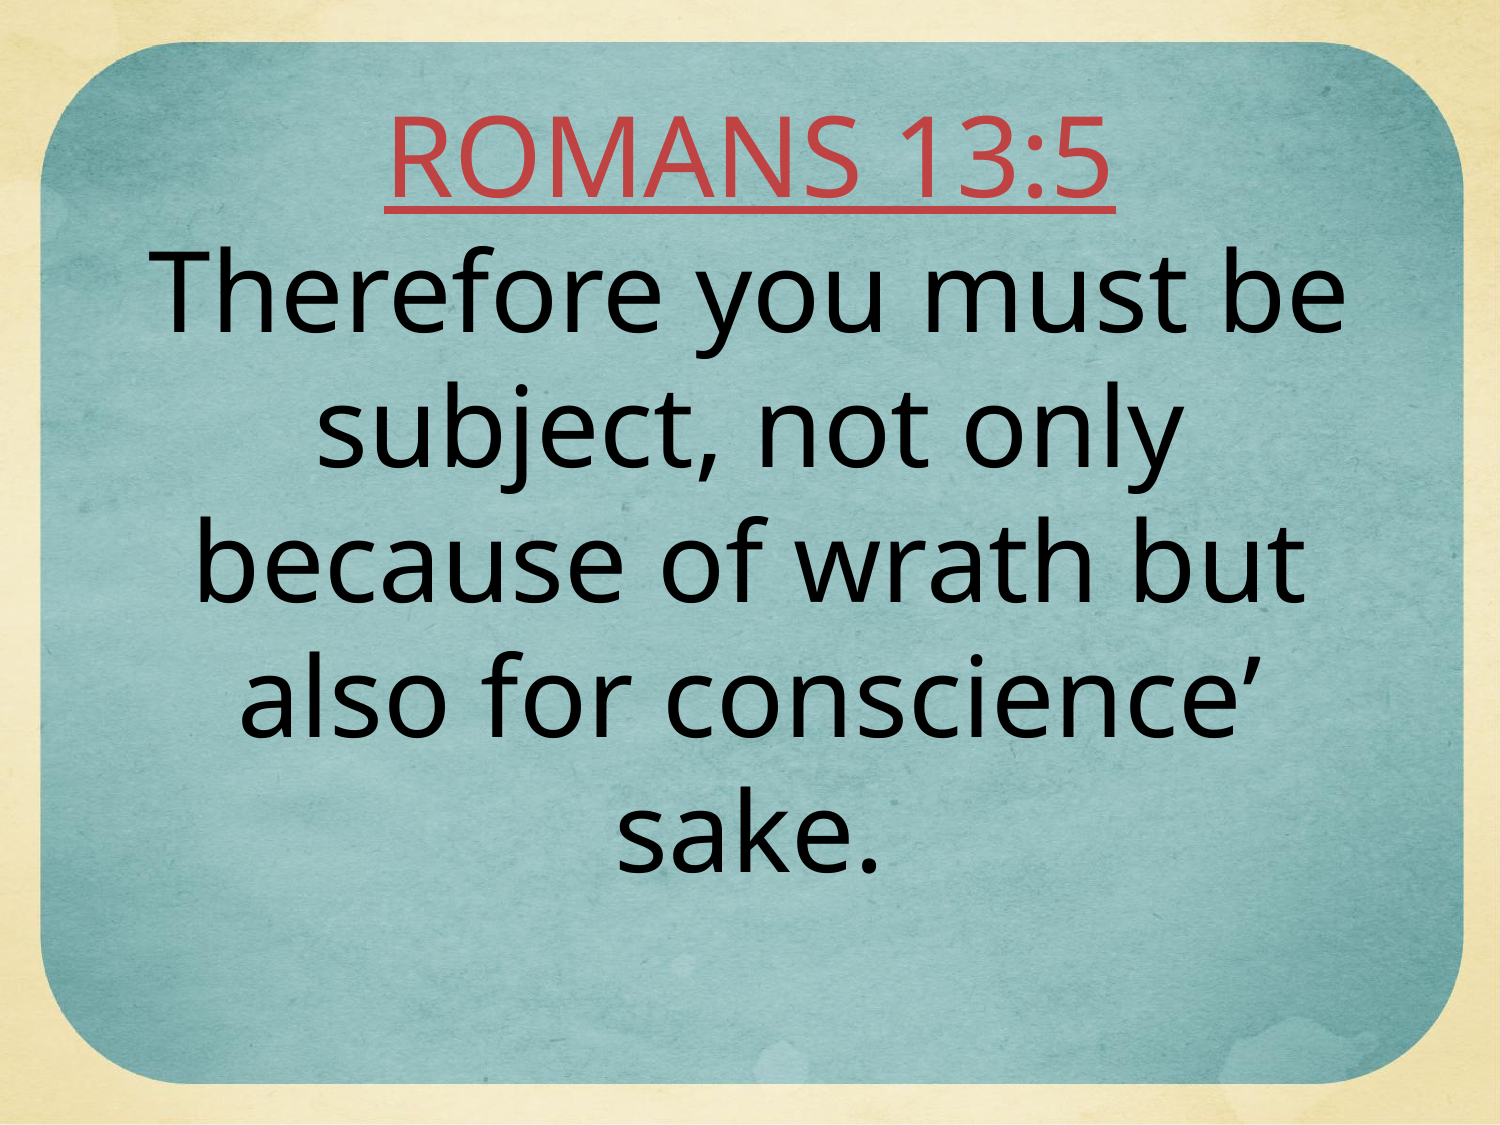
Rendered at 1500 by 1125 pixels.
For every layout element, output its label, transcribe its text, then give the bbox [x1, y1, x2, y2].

text_box ROMANS 13:5 Therefore you must be subject, not only because of wrath but also for conscience’ sake. [100, 77, 1400, 903]
picture [0, 0, 1500, 1125]
